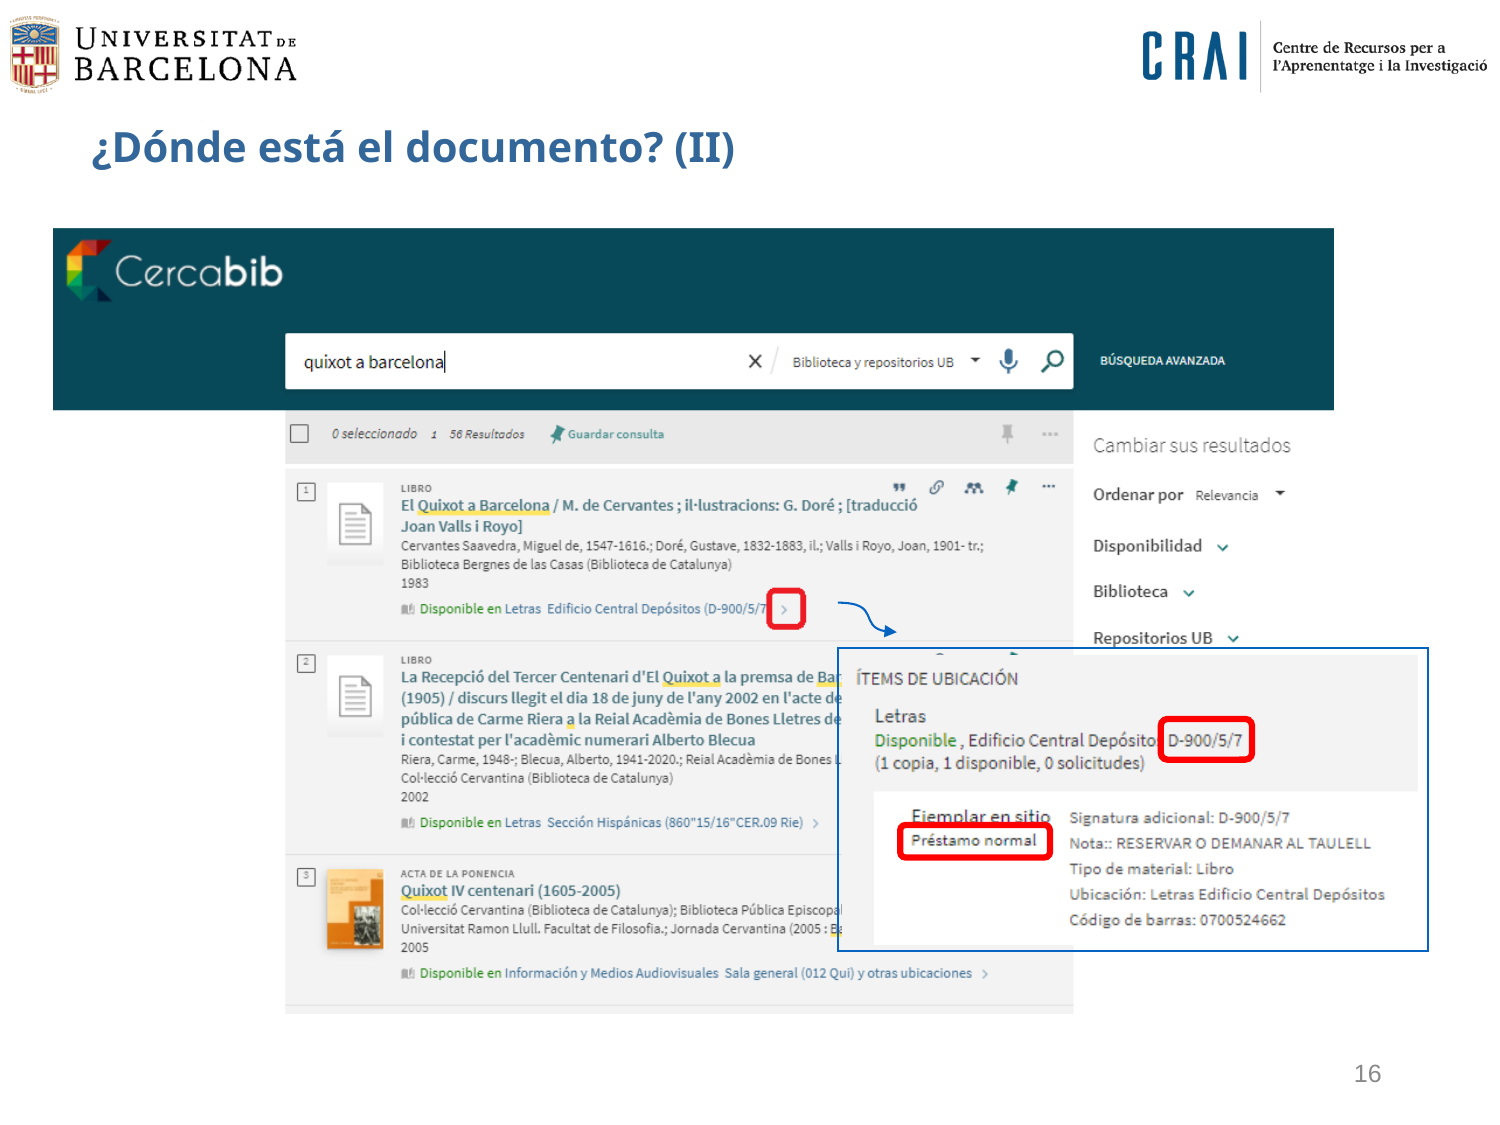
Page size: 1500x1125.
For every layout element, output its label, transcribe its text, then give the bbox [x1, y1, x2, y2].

text_box [1334, 647, 1429, 952]
text_box ¿Dónde está el documento? (II) [76, 113, 1090, 178]
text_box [837, 602, 897, 633]
picture [8, 14, 1490, 219]
slide_number 16 [1059, 1042, 1397, 1103]
picture [53, 220, 1418, 1015]
